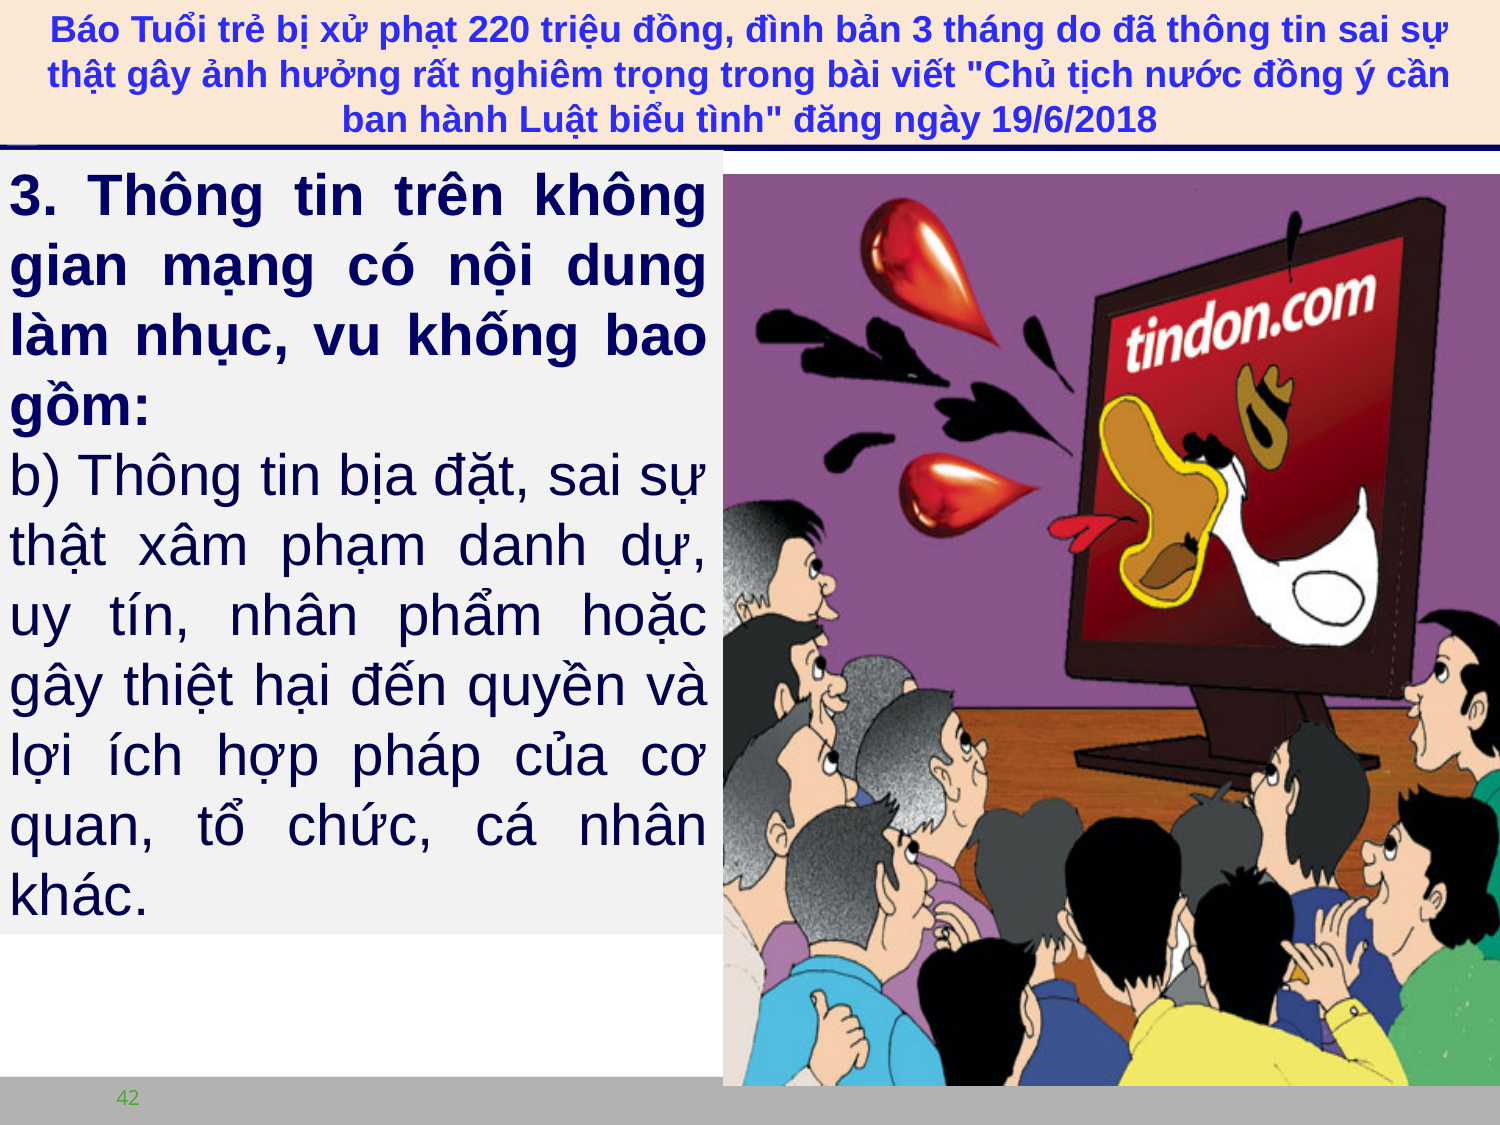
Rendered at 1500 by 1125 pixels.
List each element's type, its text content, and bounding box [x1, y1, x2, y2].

picture [723, 174, 1500, 1087]
text_box 3. Thông tin trên không gian mạng có nội dung làm nhục, vu khống bao gồm: b) Thông tin bịa đặt, sai sự thật xâm phạm danh dự, uy tín, nhân phẩm hoặc gây thiệt hại đến quyền và lợi ích hợp pháp của cơ quan, tổ chức, cá nhân khác. [0, 149, 724, 935]
title Báo Tuổi trẻ bị xử phạt 220 triệu đồng, đình bản 3 tháng do đã thông tin sai sự thật gây ảnh hưởng rất nghiêm trọng trong bài viết "Chủ tịch nước đồng ý cần ban hành Luật biểu tình" đăng ngày 19/6/2018 [0, 0, 1500, 145]
slide_number 42 [78, 1077, 179, 1122]
